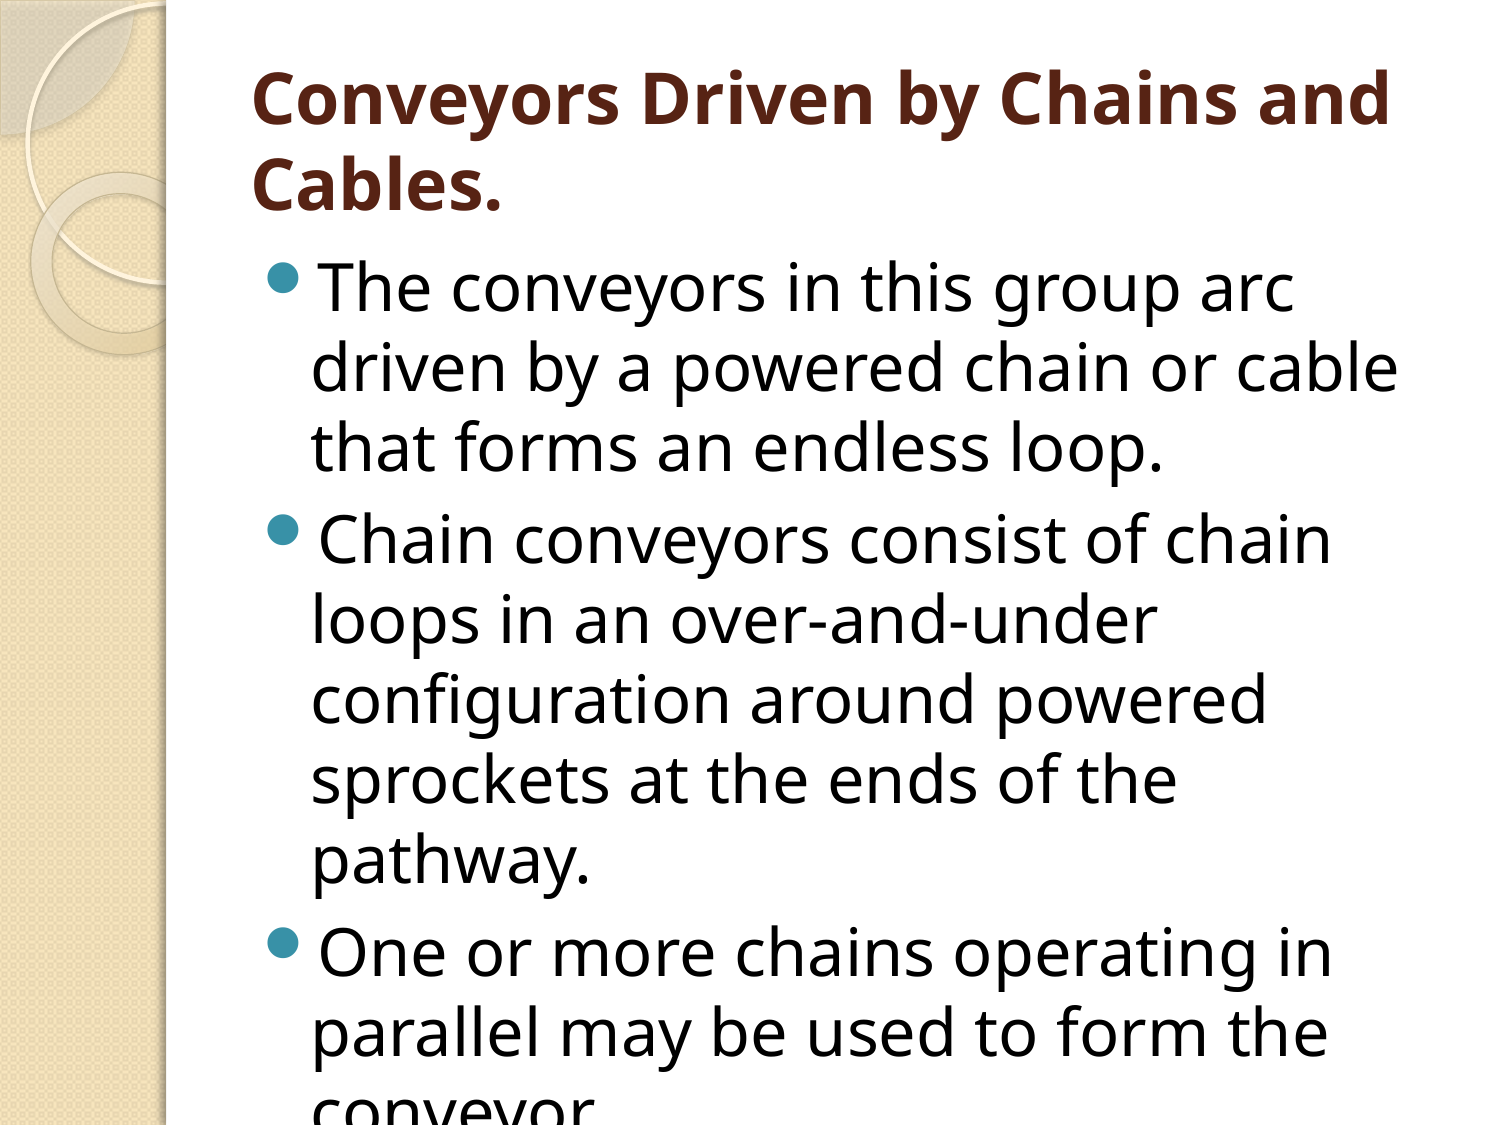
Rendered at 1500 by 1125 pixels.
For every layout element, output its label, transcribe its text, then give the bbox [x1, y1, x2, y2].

list The conveyors in this group arc driven by a powered chain or cable that forms an endless loop. Chain conveyors consist of chain loops in an over-and-under configuration around powered sprockets at the ends of the pathway. One or more chains operating in parallel may be used to form the conveyor. [235, 237, 1466, 1025]
title Conveyors Driven by Chains and Cables. [235, 45, 1466, 233]
